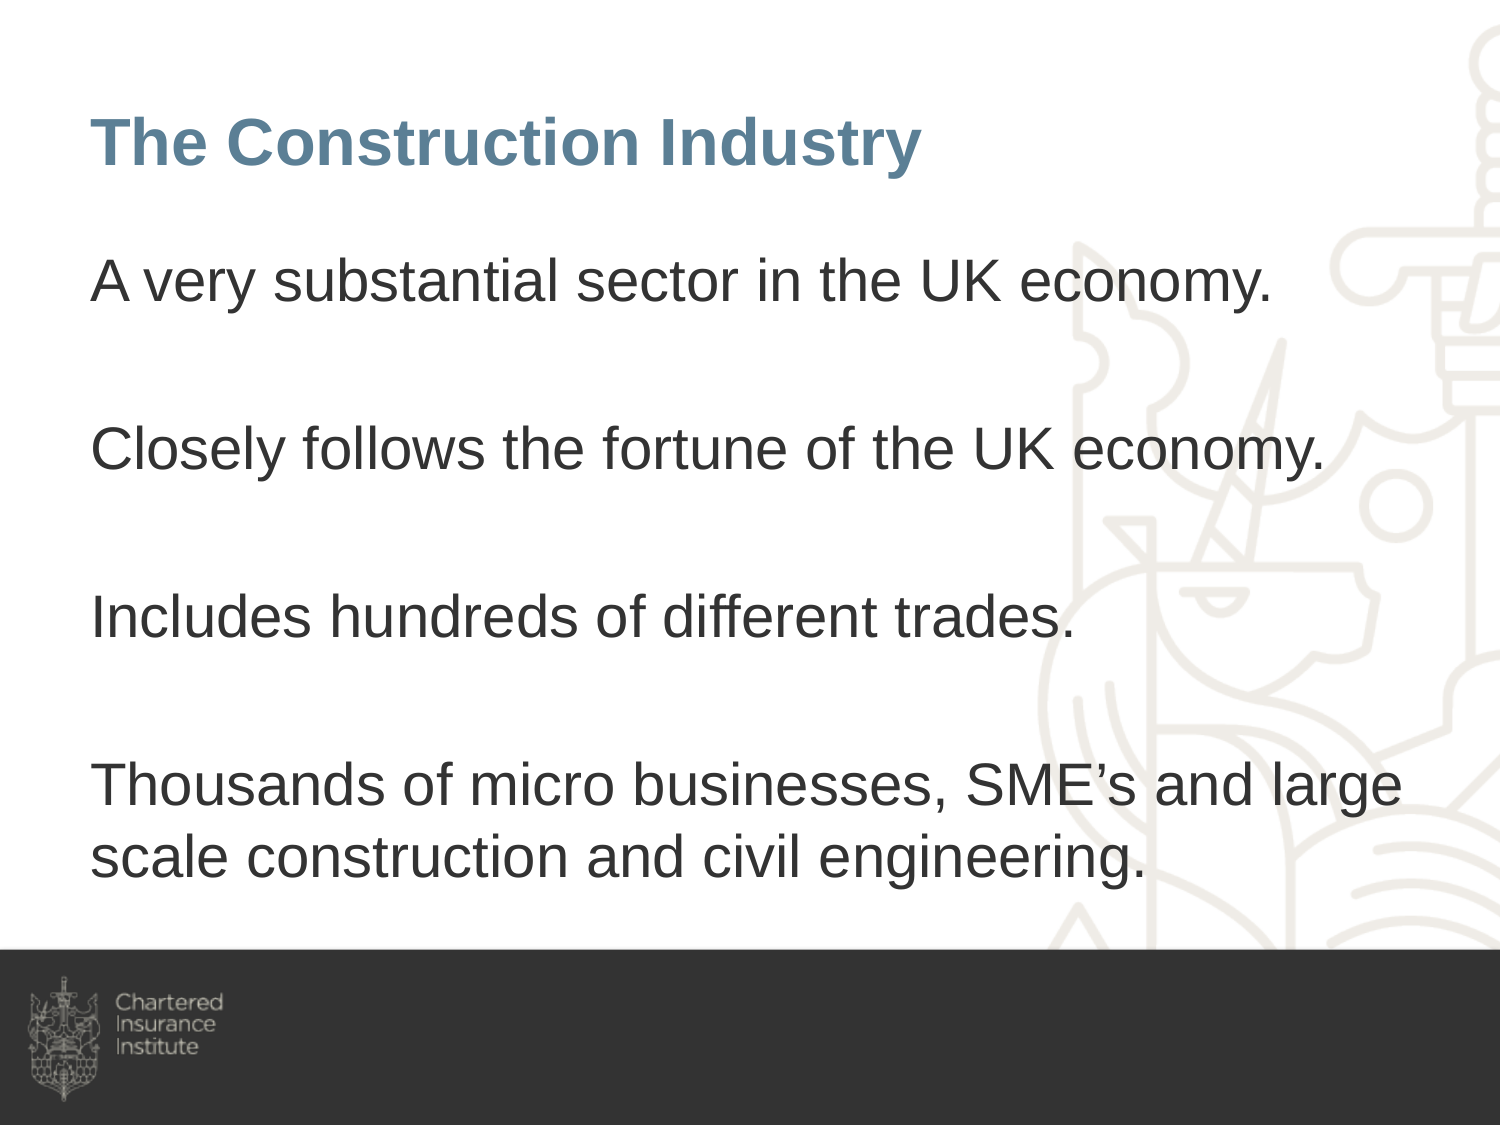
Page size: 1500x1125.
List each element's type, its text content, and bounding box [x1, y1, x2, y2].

title The Construction Industry [75, 45, 1425, 233]
list A very substantial sector in the UK economy. Closely follows the fortune of the UK economy. Includes hundreds of different trades. Thousands of micro businesses, SME’s and large scale construction and civil engineering. [75, 234, 1425, 908]
